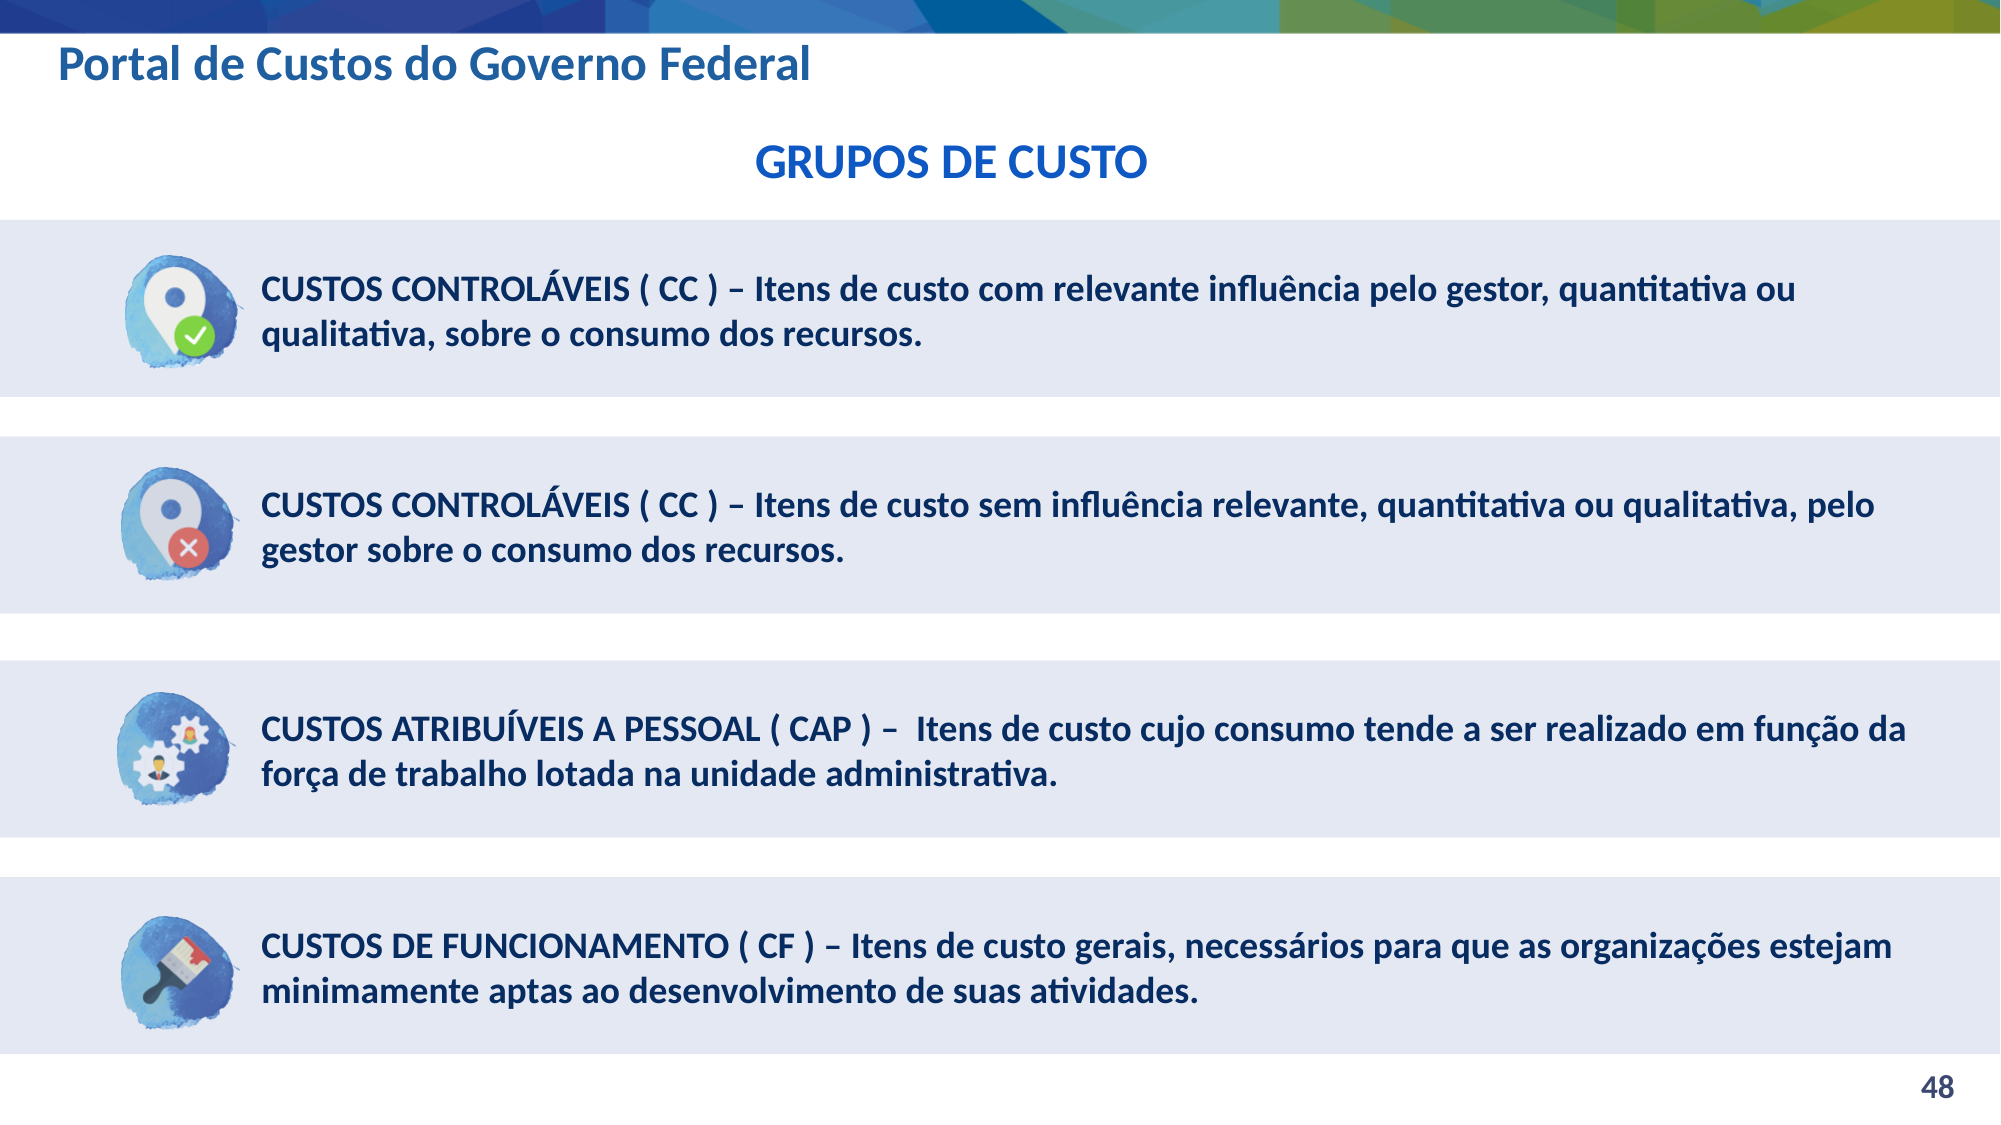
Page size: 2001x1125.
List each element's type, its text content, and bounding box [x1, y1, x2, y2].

text_box CUSTOS DE FUNCIONAMENTO ( CF ) – Itens de custo gerais, necessários para que as organizações estejam minimamente aptas ao desenvolvimento de suas atividades. [0, 876, 2000, 1055]
title Portal de Custos do Governo Federal [43, 0, 1769, 174]
picture [121, 467, 240, 581]
text_box CUSTOS ATRIBUÍVEIS A PESSOAL ( CAP ) – Itens de custo cujo consumo tende a ser realizado em função da força de trabalho lotada na unidade administrativa. [0, 659, 2000, 839]
text_box GRUPOS DE CUSTO [740, 174, 1207, 196]
picture [117, 692, 236, 806]
text_box CUSTOS CONTROLÁVEIS ( CC ) – Itens de custo com relevante influência pelo gestor, quantitativa ou qualitativa, sobre o consumo dos recursos. [0, 219, 2000, 398]
picture [125, 255, 244, 369]
slide_number 48 [1519, 1055, 1970, 1116]
text_box CUSTOS CONTROLÁVEIS ( CC ) – Itens de custo sem influência relevante, quantitativa ou qualitativa, pelo gestor sobre o consumo dos recursos. [0, 435, 2000, 615]
picture [121, 916, 240, 1030]
picture [0, 0, 2001, 1125]
